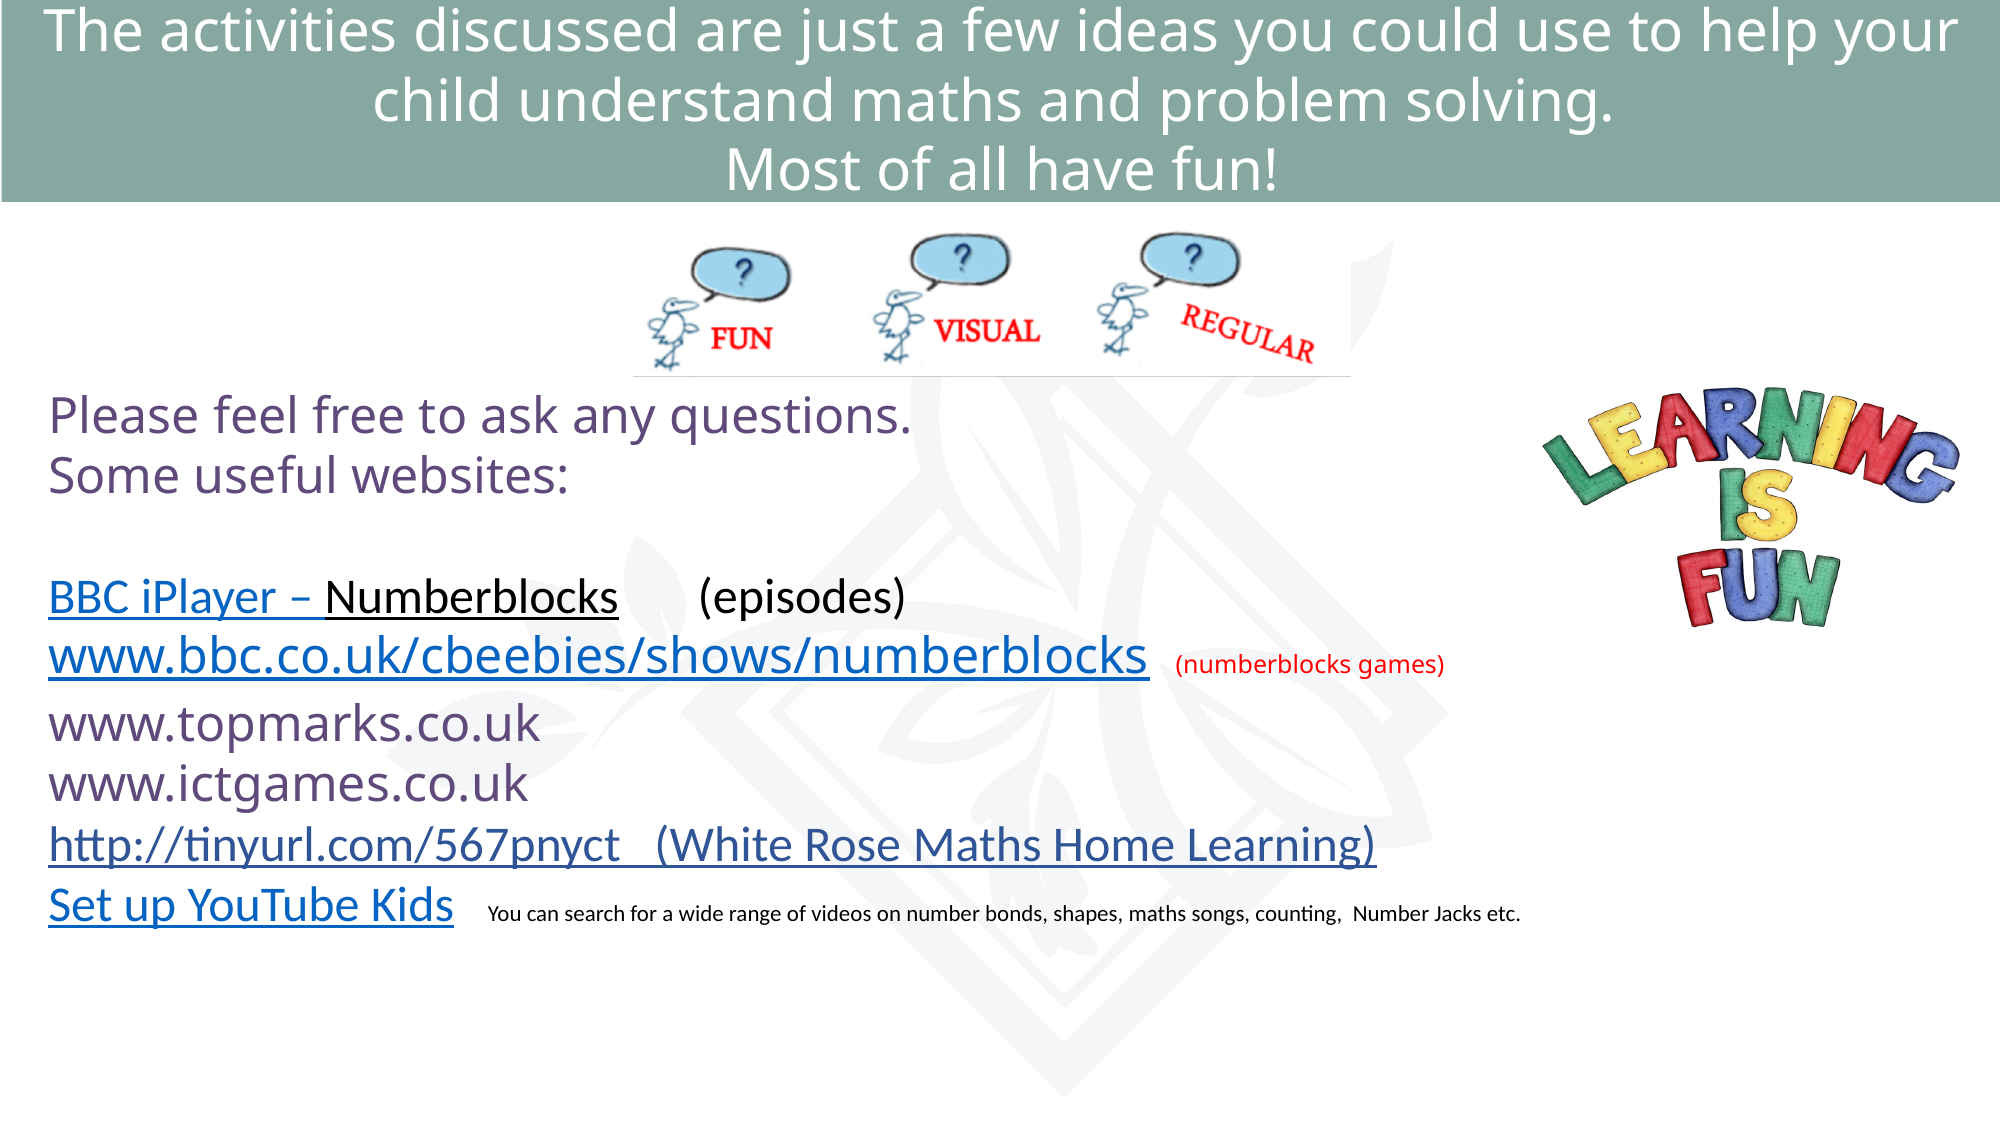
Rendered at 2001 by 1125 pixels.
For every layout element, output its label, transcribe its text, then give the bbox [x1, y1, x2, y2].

text_box The activities discussed are just a few ideas you could use to help your child understand maths and problem solving. Most of all have fun! [1, 0, 2000, 202]
picture [385, 226, 1448, 1097]
text_box Please feel free to ask any questions. Some useful websites: BBC iPlayer – Numberblocks (episodes) www.bbc.co.uk/cbeebies/shows/numberblocks (numberblocks games) www.topmarks.co.uk www.ictgames.co.uk http://tinyurl.com/567pnyct (White Rose Maths Home Learning) Set up YouTube Kids You can search for a wide range of videos on number bonds, shapes, maths songs, counting, Number Jacks etc. [1448, 376, 1540, 1000]
picture [1539, 385, 1963, 629]
text_box Please feel free to ask any questions. Some useful websites: BBC iPlayer – Numberblocks (episodes) www.bbc.co.uk/cbeebies/shows/numberblocks (numberblocks games) www.topmarks.co.uk www.ictgames.co.uk http://tinyurl.com/567pnyct (White Rose Maths Home Learning) Set up YouTube Kids You can search for a wide range of videos on number bonds, shapes, maths songs, counting, Number Jacks etc. [33, 376, 385, 1000]
